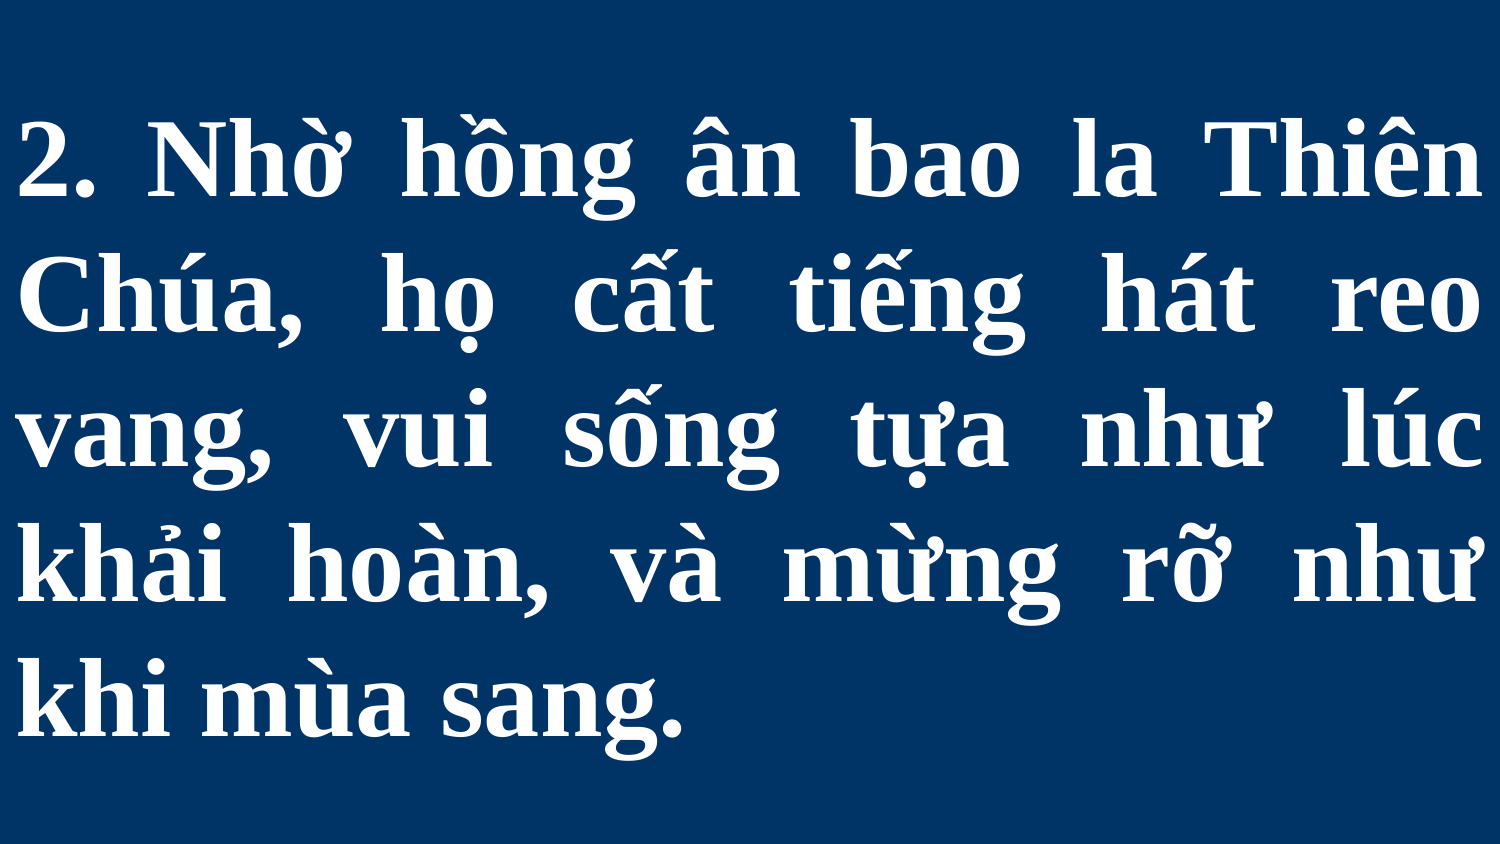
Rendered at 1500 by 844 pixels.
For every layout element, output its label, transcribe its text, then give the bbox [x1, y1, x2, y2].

title 2. Nhờ hồng ân bao la Thiên Chúa, họ cất tiếng hát reo vang, vui sống tựa như lúc khải hoàn, và mừng rỡ như khi mùa sang. [0, 0, 1500, 844]
